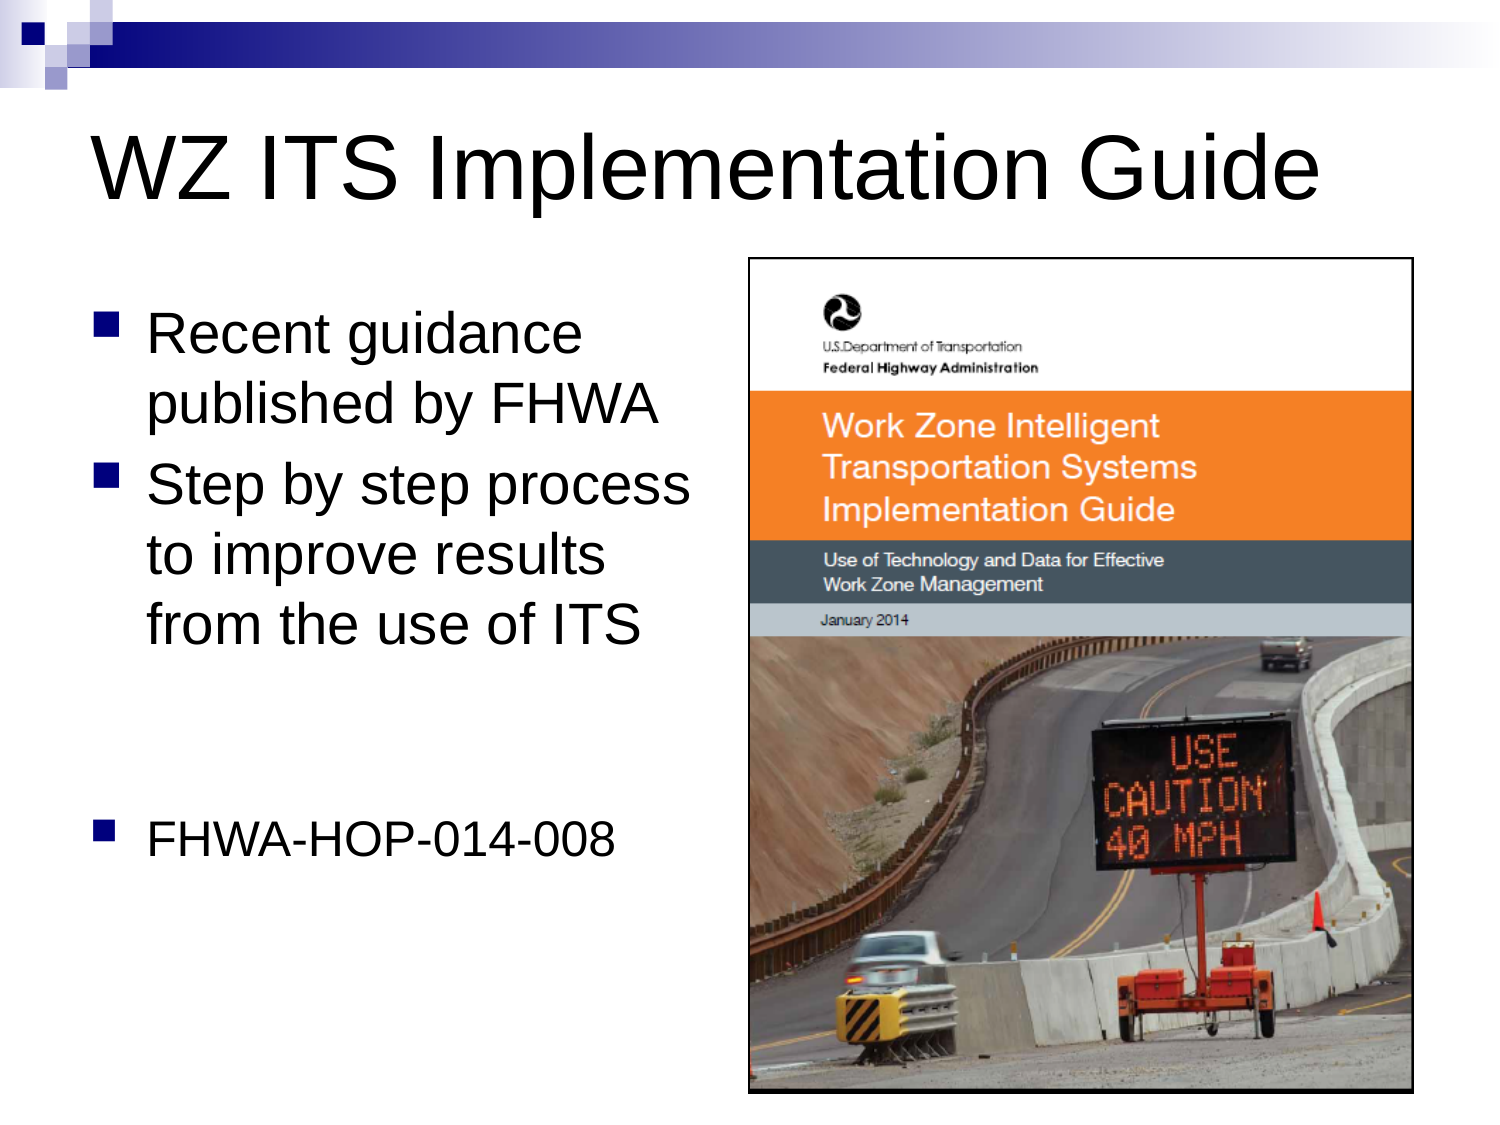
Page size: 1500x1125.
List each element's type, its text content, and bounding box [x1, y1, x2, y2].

title WZ ITS Implementation Guide [74, 74, 1426, 251]
picture [749, 258, 1413, 1094]
list Recent guidance published by FHWA Step by step process to improve results from the use of ITS FHWA-HOP-014-008 [74, 287, 713, 963]
